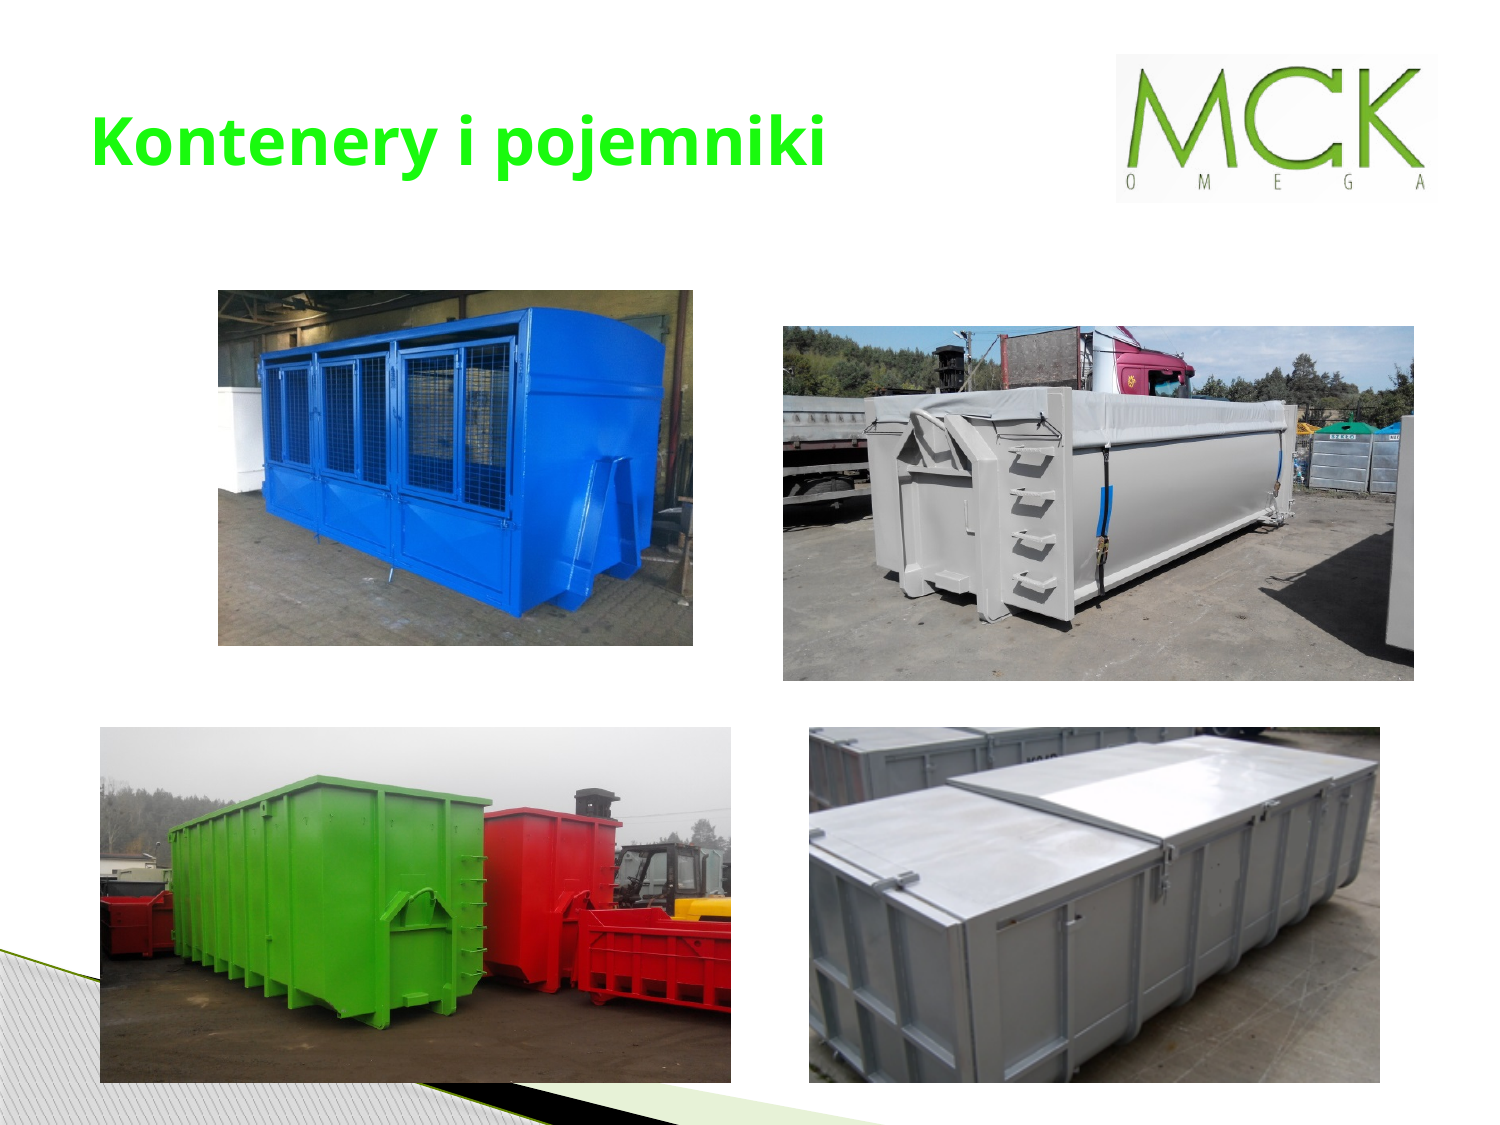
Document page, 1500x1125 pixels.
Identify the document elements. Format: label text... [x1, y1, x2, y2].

picture [808, 727, 1380, 1083]
picture [783, 325, 1414, 681]
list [218, 290, 693, 646]
picture [1115, 54, 1439, 203]
title Kontenery i pojemniki [75, 45, 1081, 233]
picture [100, 727, 731, 1083]
